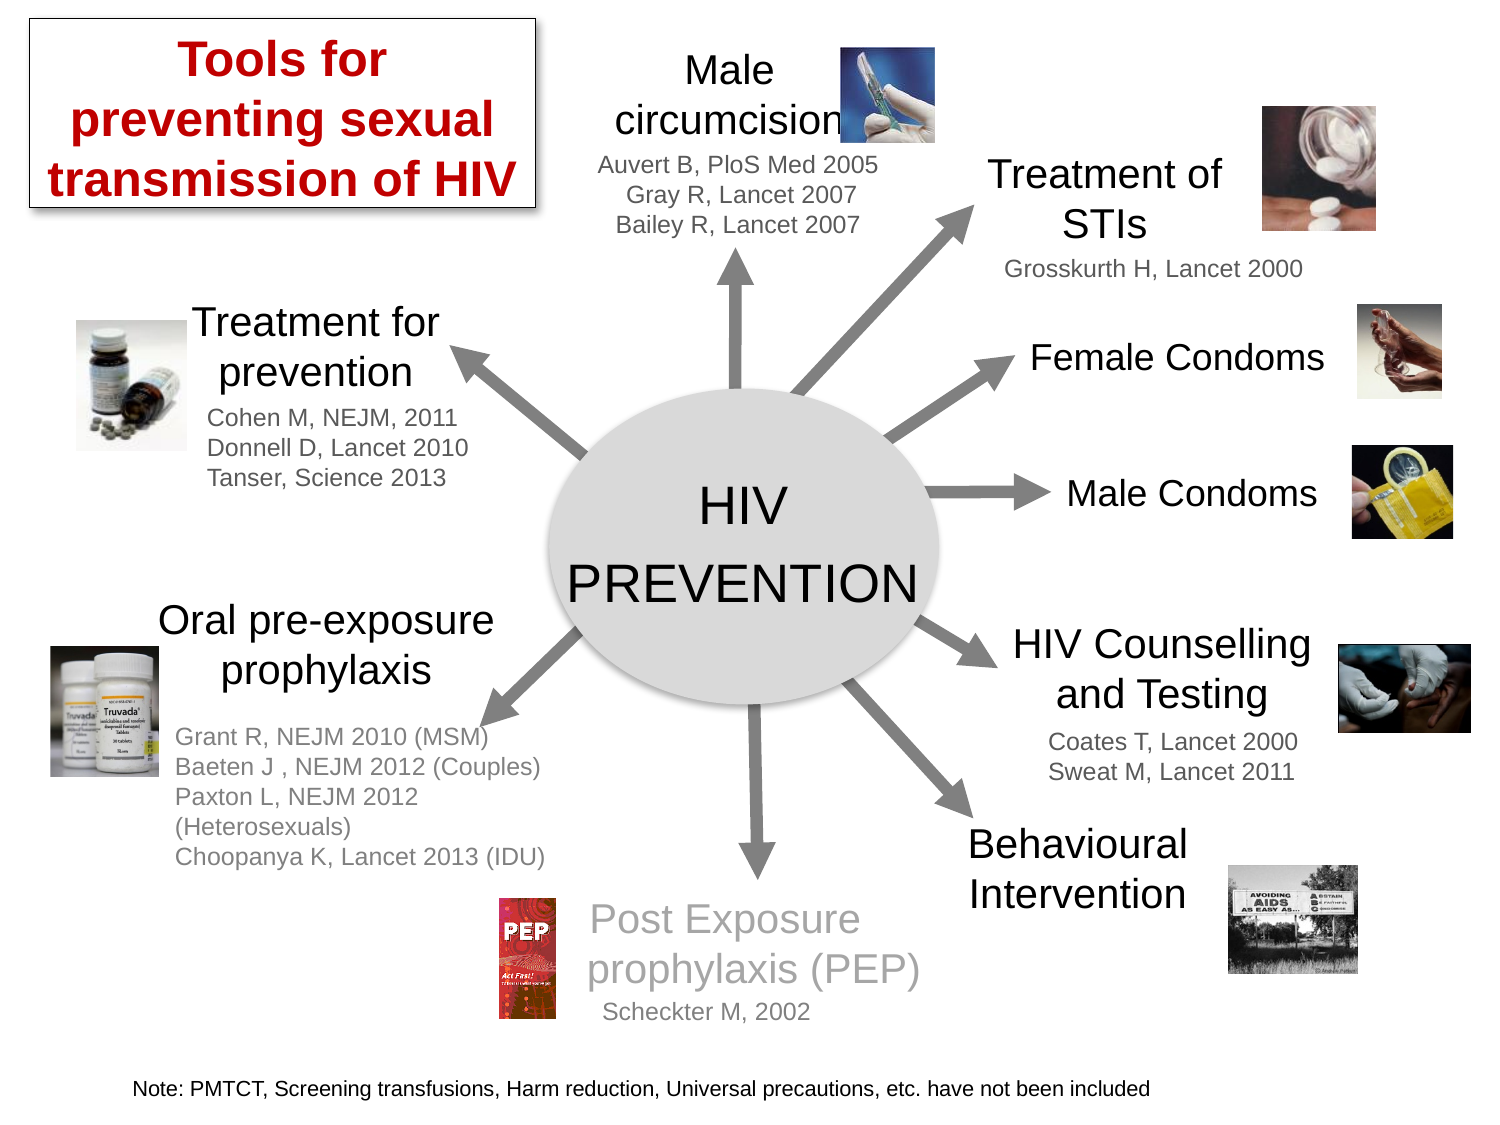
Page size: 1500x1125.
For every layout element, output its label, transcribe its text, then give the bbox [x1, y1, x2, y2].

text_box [878, 445, 1454, 540]
text_box Note: PMTCT, Screening transfusions, Harm reduction, Universal precautions, etc. have not been included [5, 1067, 1279, 1109]
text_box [50, 585, 615, 880]
text_box [656, 389, 853, 463]
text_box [853, 304, 1442, 463]
text_box Tools for preventing sexual transmission of HIV [29, 18, 536, 208]
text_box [753, 694, 758, 881]
picture [498, 898, 556, 1019]
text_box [539, 35, 938, 389]
text_box Post Exposure prophylaxis (PEP) [487, 884, 964, 1000]
text_box [671, 621, 880, 705]
text_box HIV PREVENTION [523, 463, 964, 621]
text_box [479, 542, 671, 728]
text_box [844, 677, 1358, 974]
text_box Scheckter M, 2002 [587, 988, 834, 1034]
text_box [783, 106, 1424, 409]
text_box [880, 597, 1471, 794]
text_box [449, 345, 656, 516]
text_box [76, 287, 514, 500]
